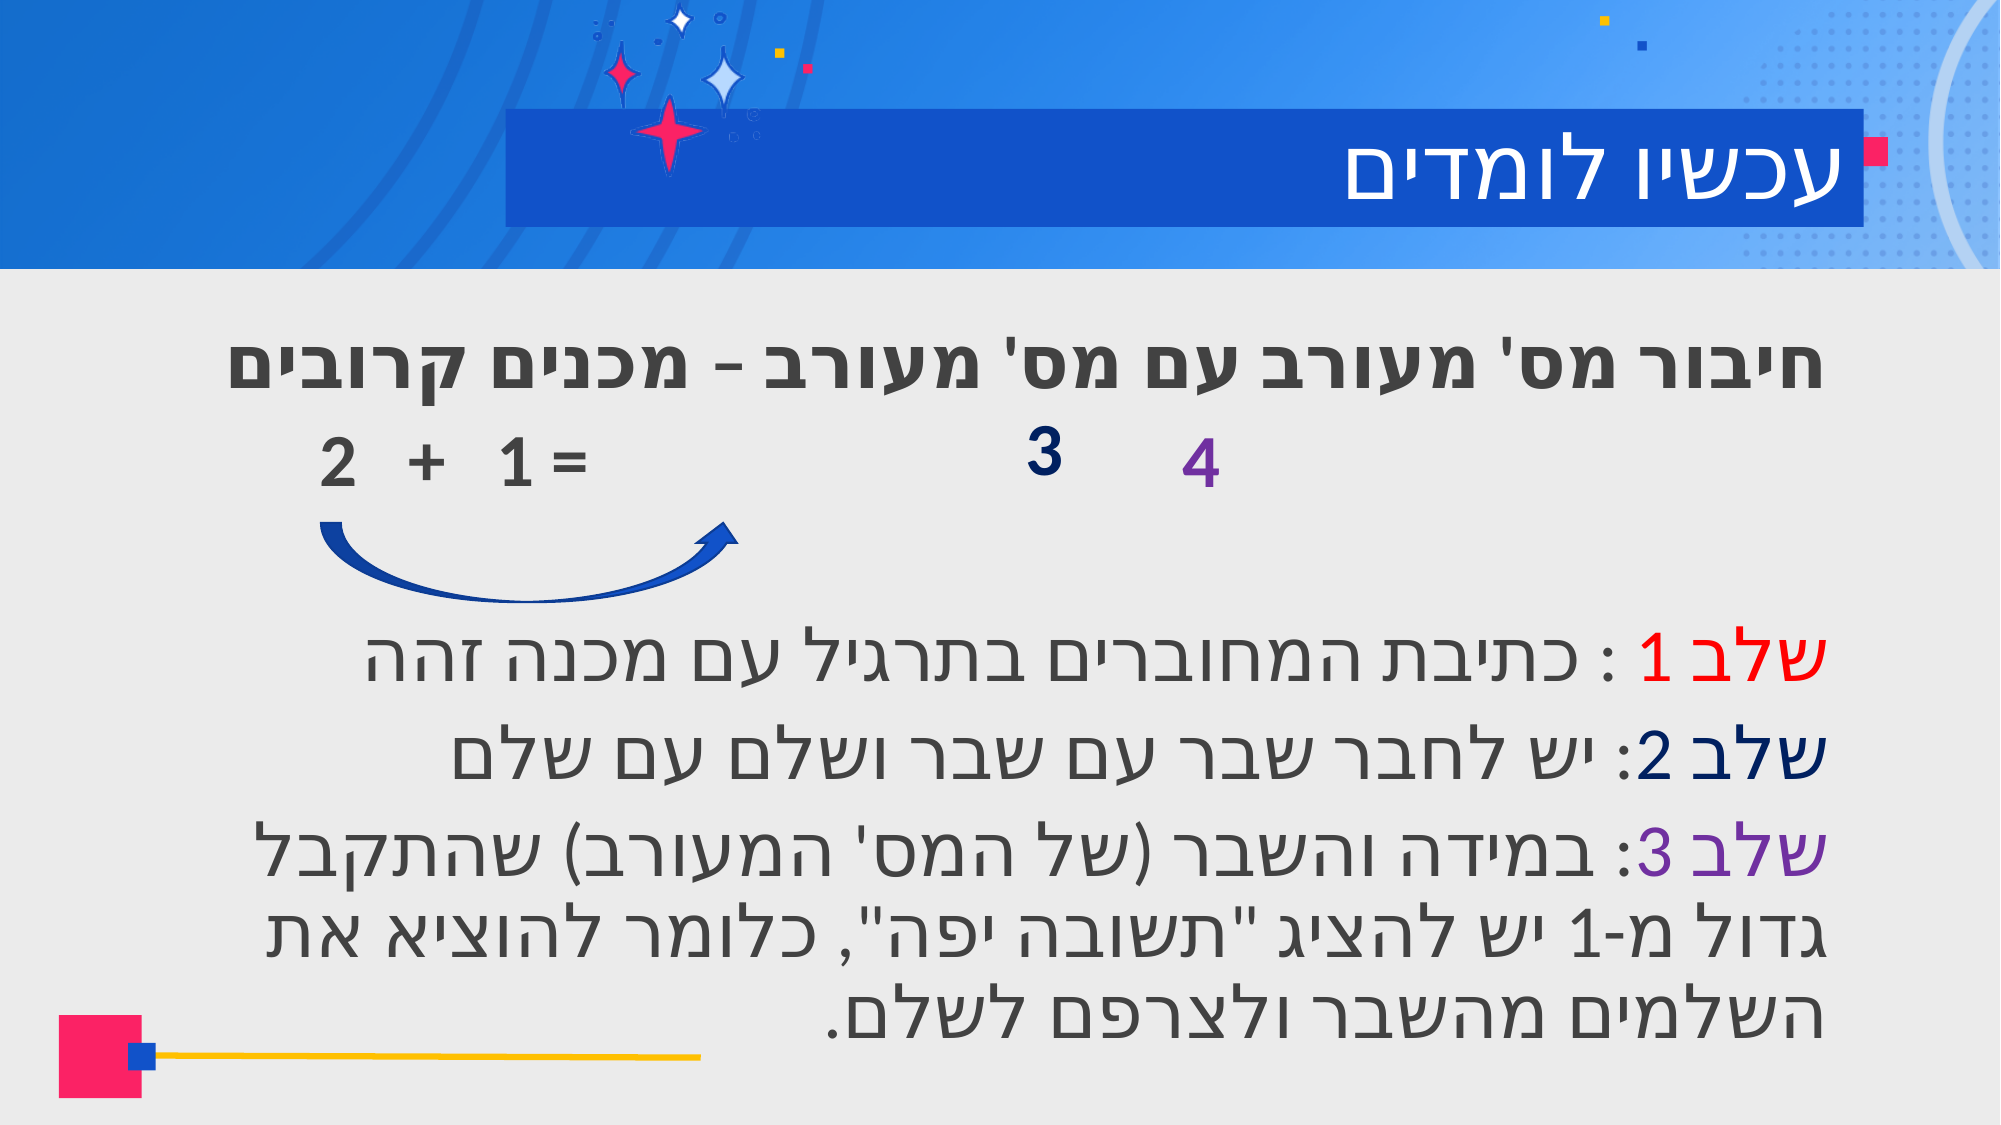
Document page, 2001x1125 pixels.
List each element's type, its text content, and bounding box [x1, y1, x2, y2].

text_box [319, 521, 739, 604]
picture [0, 0, 2000, 269]
title עכשיו לומדים [505, 108, 1864, 227]
